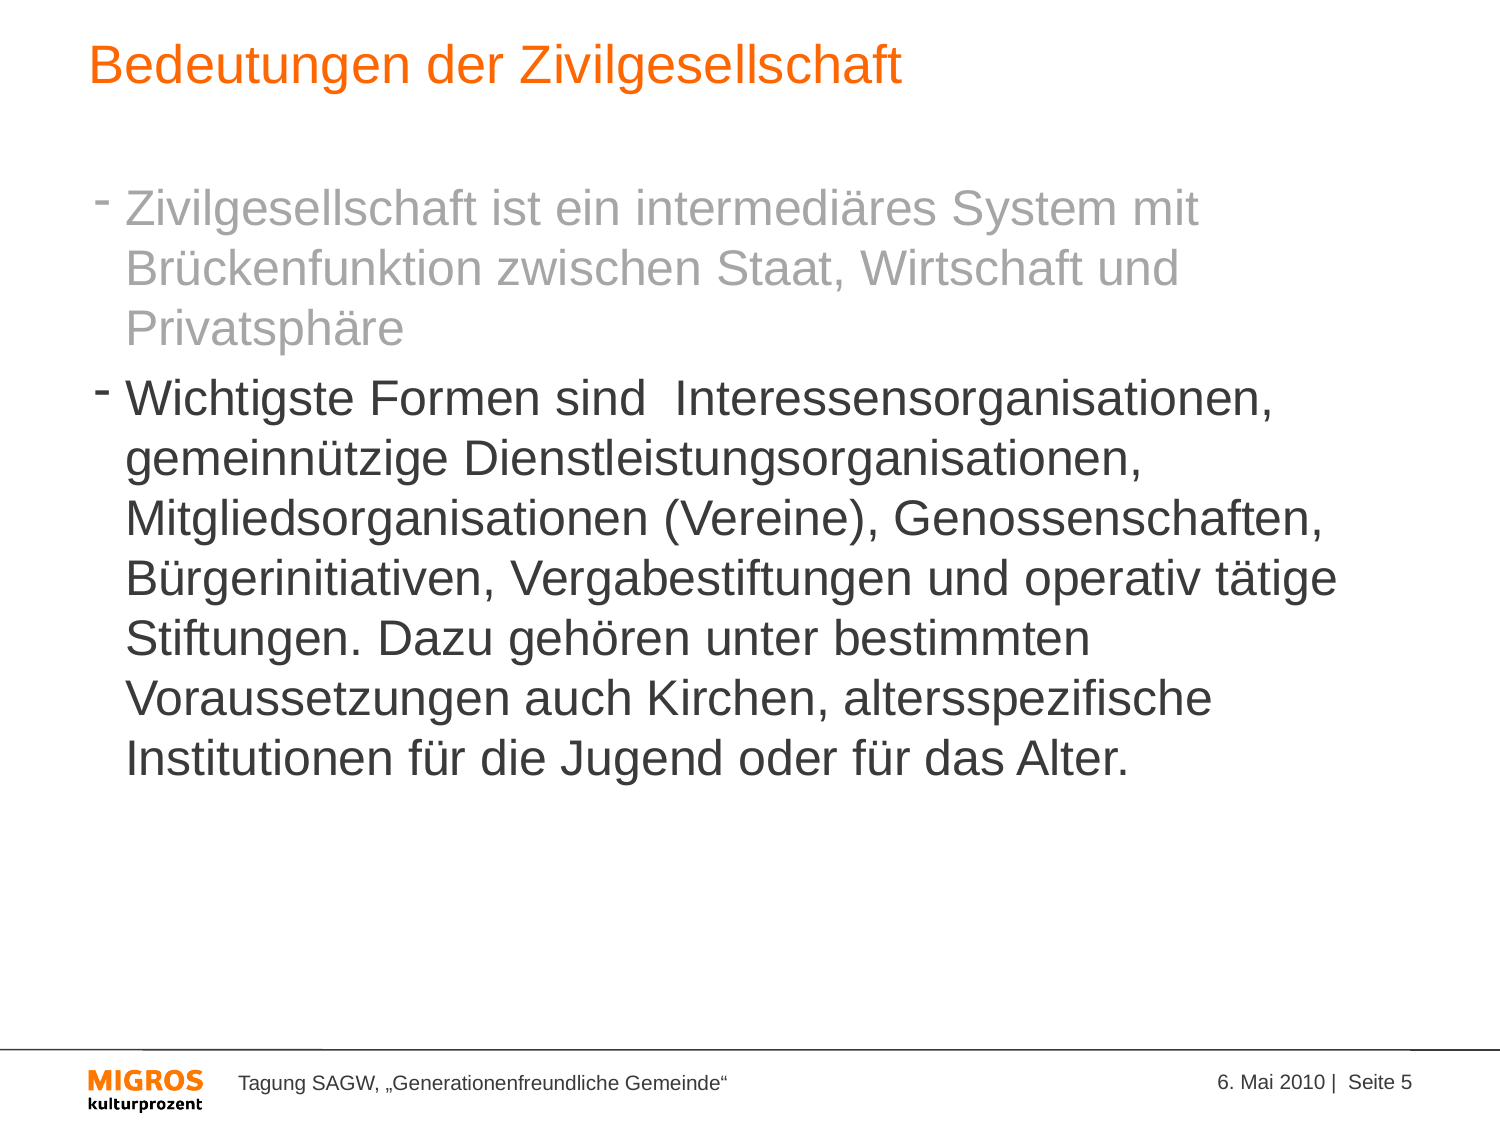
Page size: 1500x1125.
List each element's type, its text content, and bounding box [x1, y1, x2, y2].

title Bedeutungen der Zivilgesellschaft [88, 29, 1412, 118]
picture [76, 1059, 214, 1120]
list Zivilgesellschaft ist ein intermediäres System mit Brückenfunktion zwischen Staat, Wirtschaft und Privatsphäre Wichtigste Formen sind Interessensorganisationen, gemeinnützige Dienstleistungsorganisationen, Mitgliedsorganisationen (Vereine), Genossenschaften, Bürgerinitiativen, Vergabestiftungen und operativ tätige Stiftungen. Dazu gehören unter bestimmten Voraussetzungen auch Kirchen, altersspezifische Institutionen für die Jugend oder für das Alter. [93, 175, 1419, 930]
